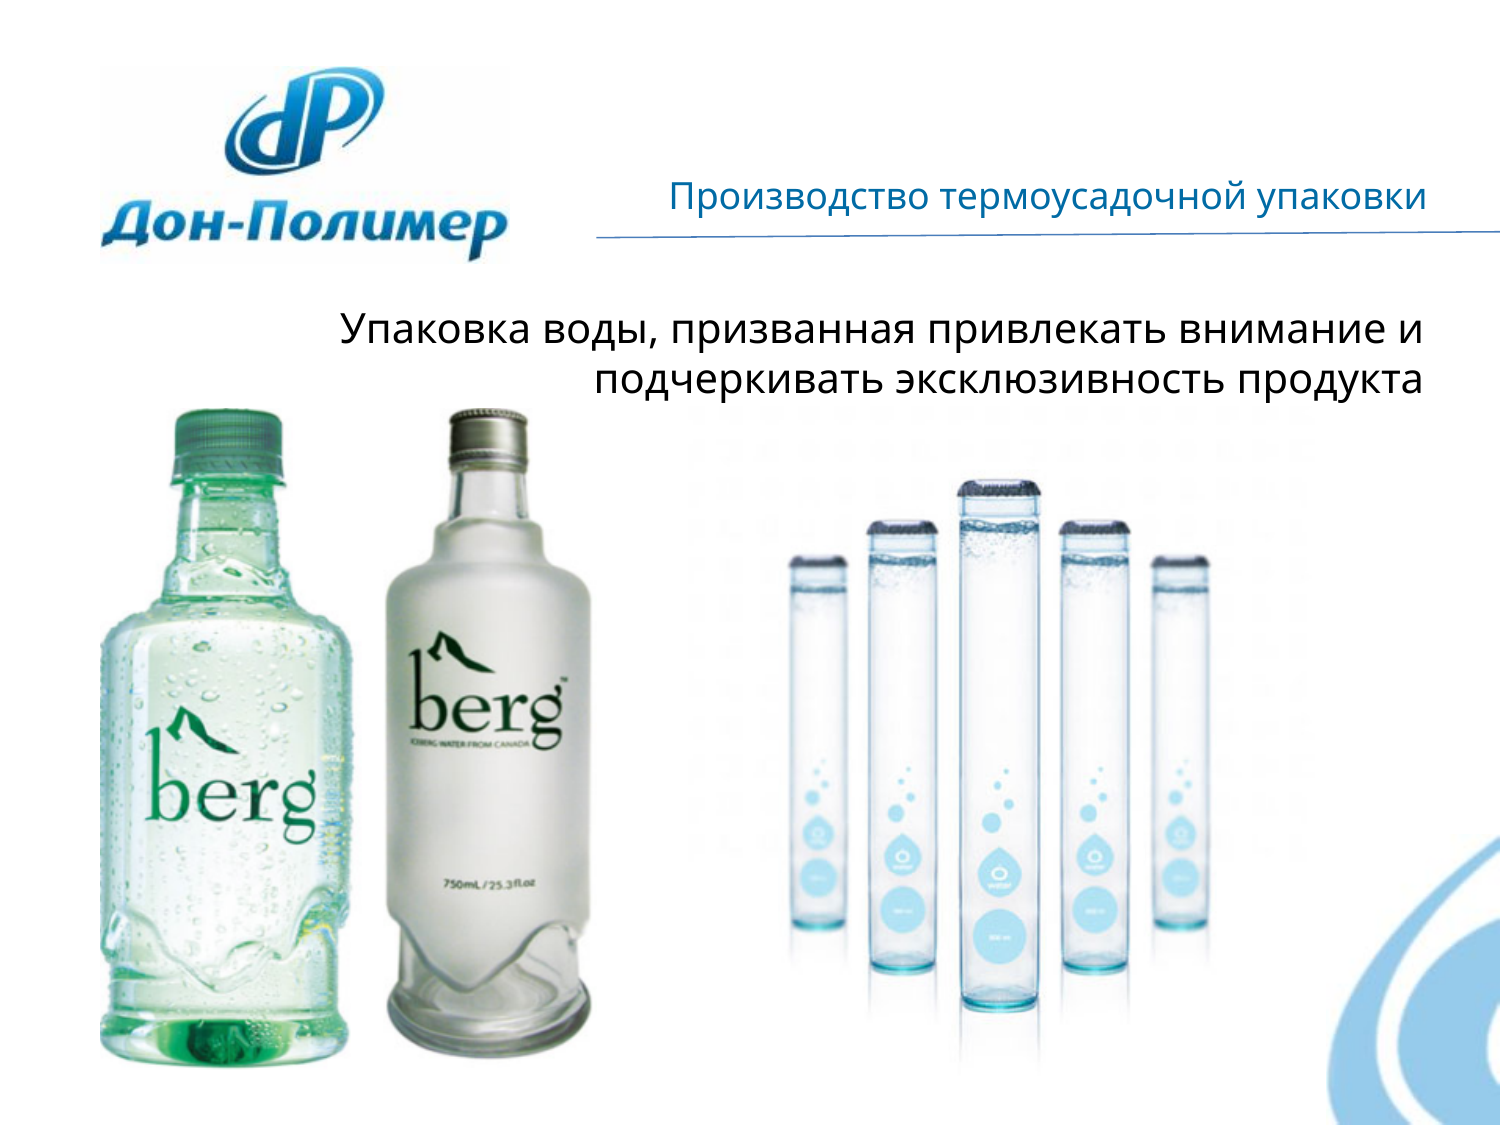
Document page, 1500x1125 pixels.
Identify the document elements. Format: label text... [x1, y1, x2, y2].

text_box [596, 231, 1500, 238]
title Упаковка воды, призванная привлекать внимание и подчеркивать эксклюзивность продукта [304, 263, 1440, 441]
picture [100, 66, 510, 264]
picture [656, 406, 1500, 1125]
picture [100, 408, 597, 1071]
text_box Производство термоусадочной упаковки [653, 164, 1443, 225]
